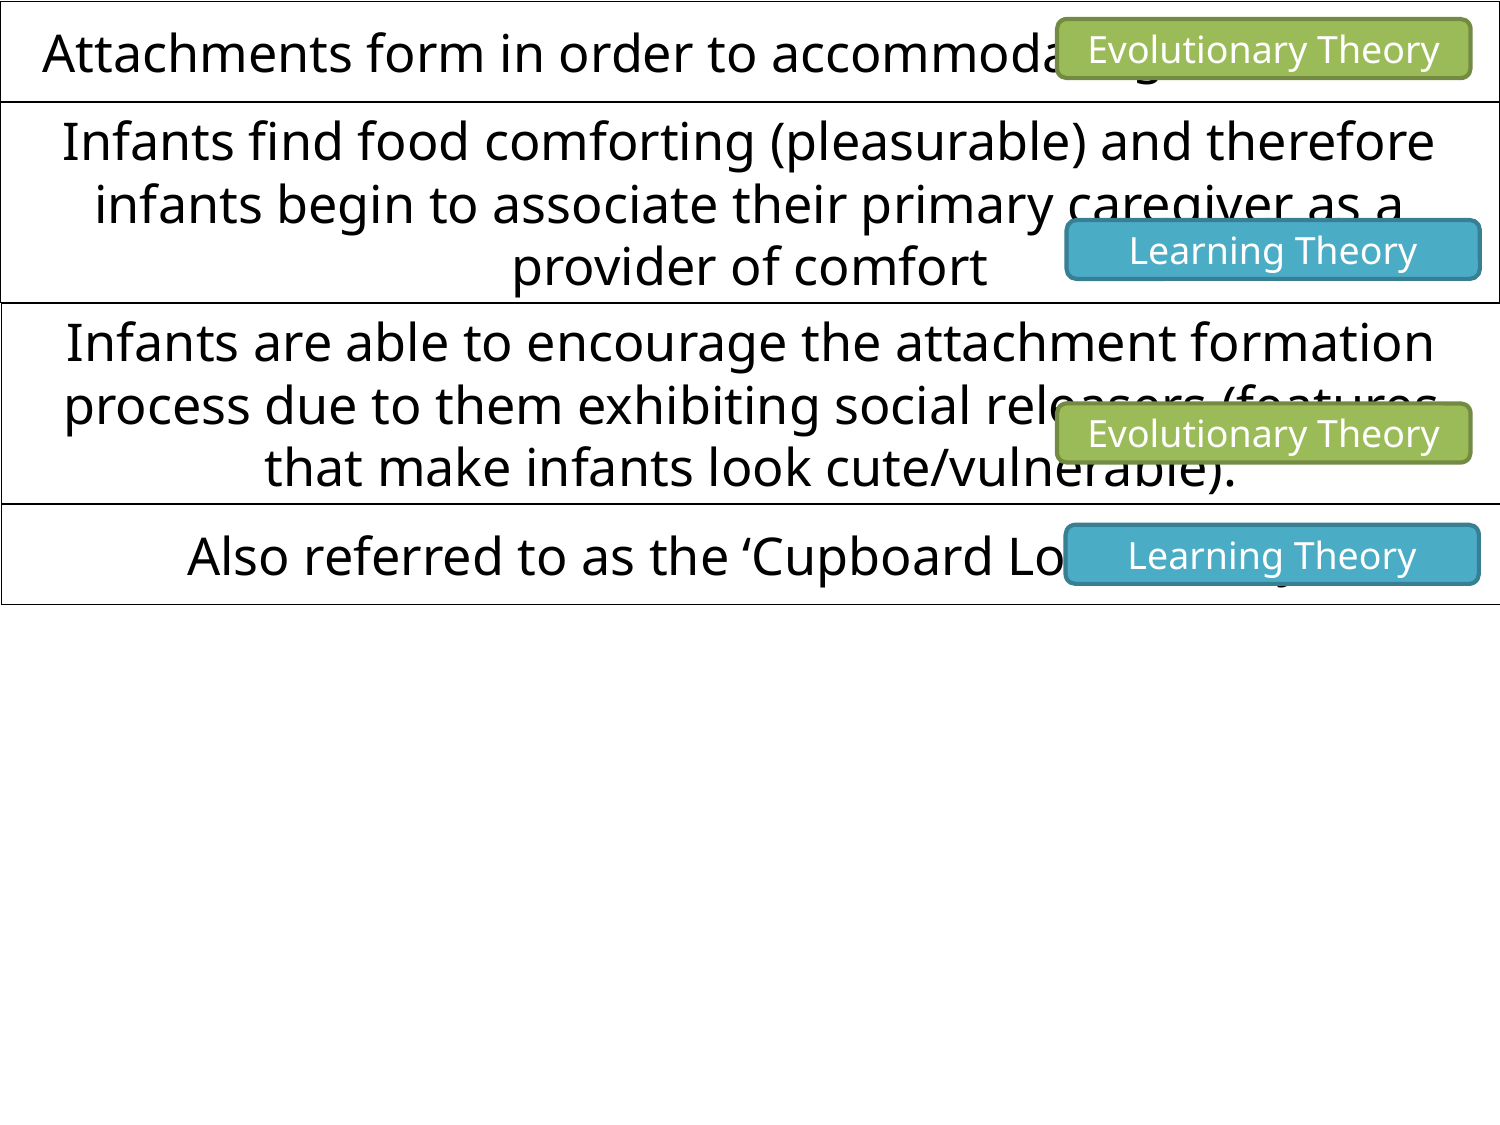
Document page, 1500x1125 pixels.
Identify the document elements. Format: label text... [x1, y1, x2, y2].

text_box Learning Theory [1064, 217, 1482, 282]
text_box Learning Theory [1063, 522, 1481, 586]
text_box Evolutionary Theory [1054, 16, 1473, 81]
title Attachments form in order to accommodate gene survival [0, 1, 1500, 101]
text_box Also referred to as the ‘Cupboard Love Theory’ [1, 503, 1500, 605]
text_box Infants are able to encourage the attachment formation process due to them exhibiting social releasers (features that make infants look cute/vulnerable). [1, 302, 1500, 503]
text_box Infants find food comforting (pleasurable) and therefore infants begin to associate their primary caregiver as a provider of comfort [0, 101, 1500, 303]
text_box Evolutionary Theory [1054, 401, 1473, 465]
